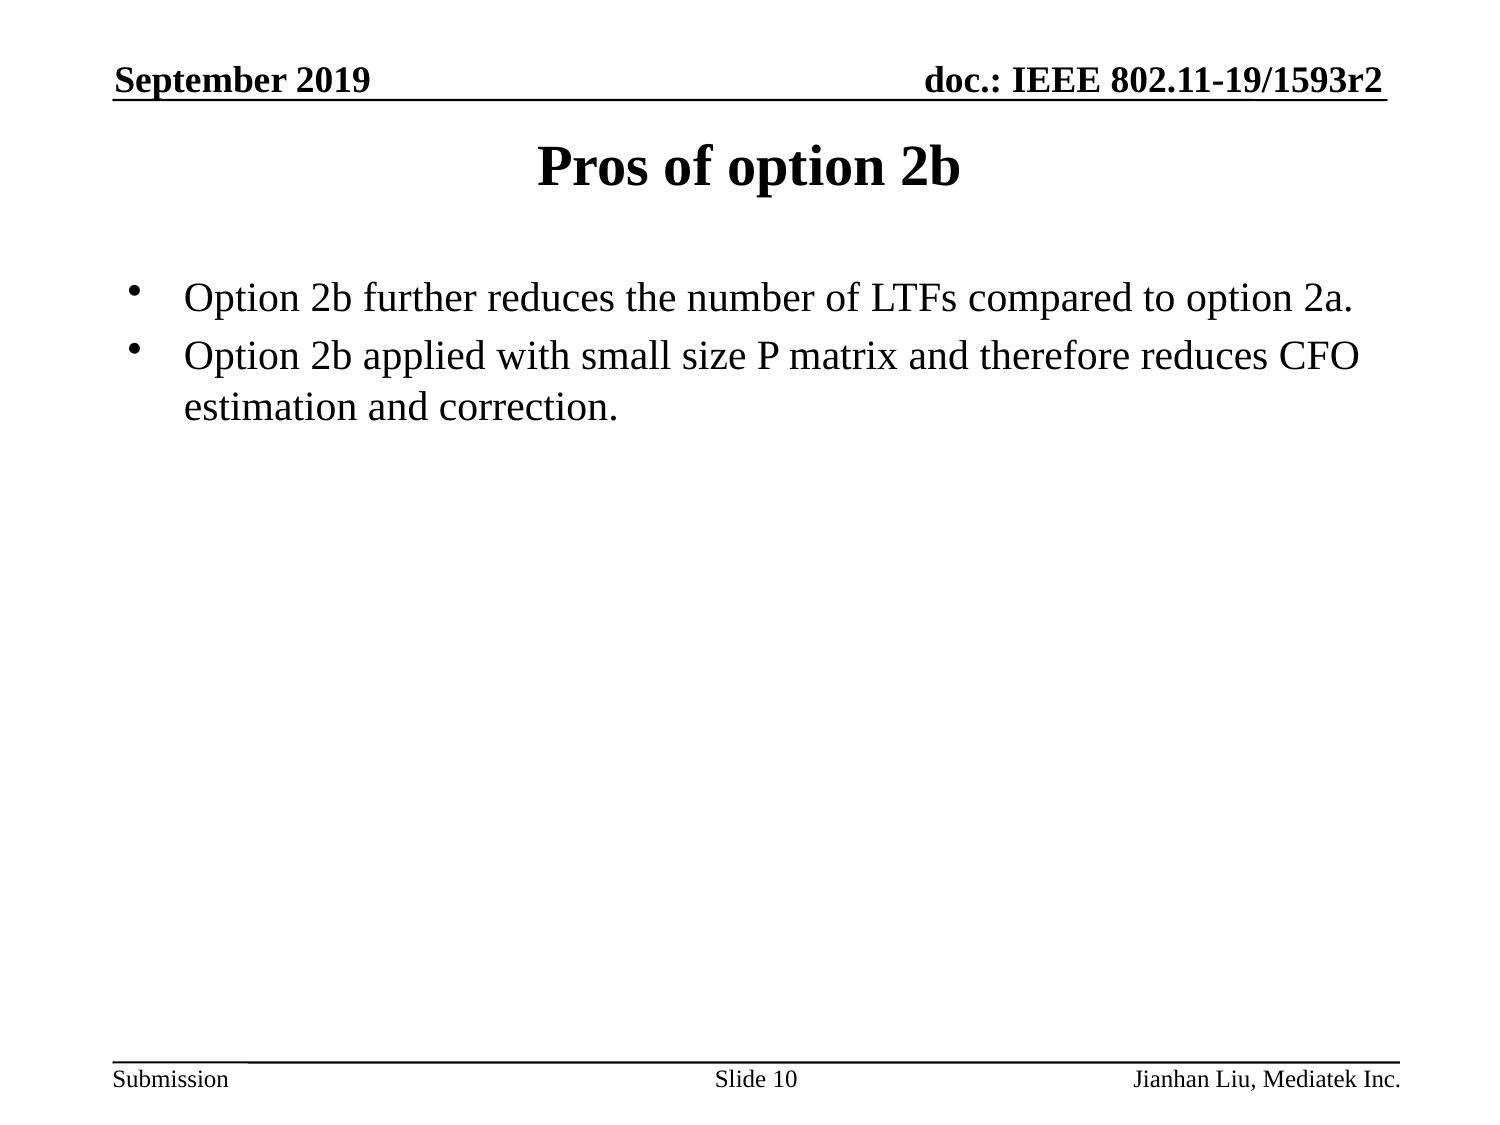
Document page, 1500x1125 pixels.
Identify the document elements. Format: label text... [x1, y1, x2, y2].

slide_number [114, 54, 374, 101]
slide_number Slide 10 [712, 1061, 800, 1093]
list Option 2b further reduces the number of LTFs compared to option 2a. Option 2b applied with small size P matrix and therefore reduces CFO estimation and correction. [112, 262, 1388, 1001]
footer Jianhan Liu, Mediatek Inc. [1129, 1061, 1402, 1093]
title Pros of option 2b [112, 112, 1388, 213]
